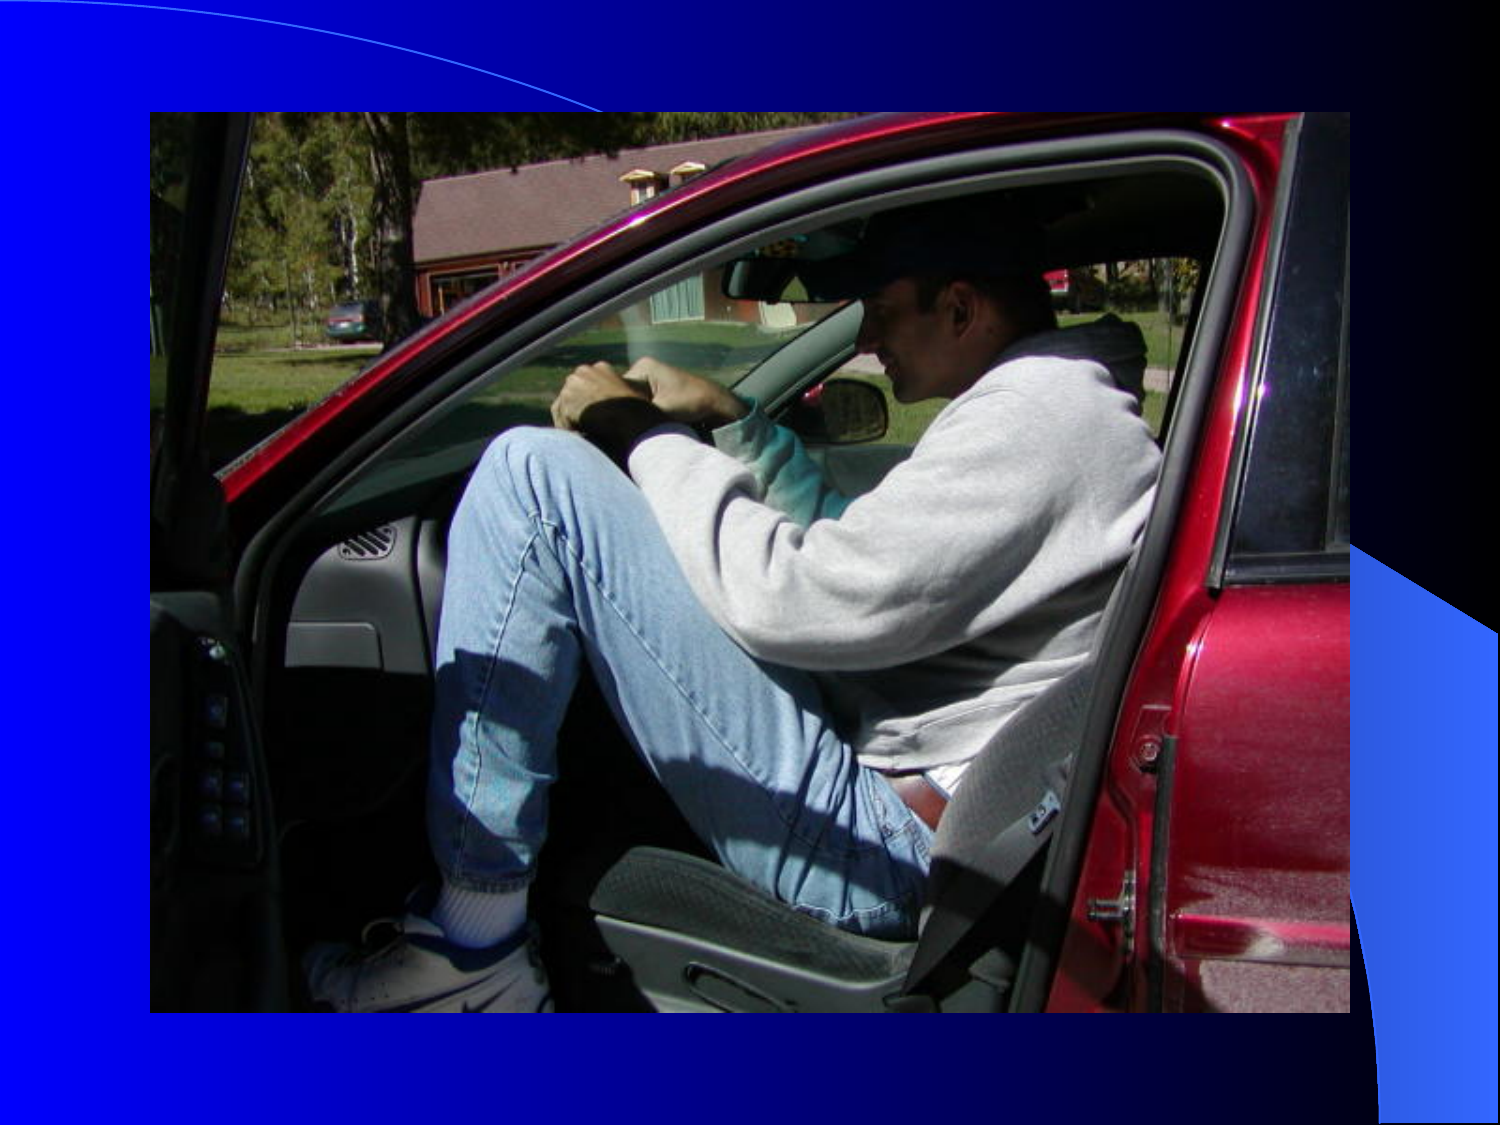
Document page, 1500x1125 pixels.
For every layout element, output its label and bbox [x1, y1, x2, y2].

picture [149, 112, 1351, 1013]
